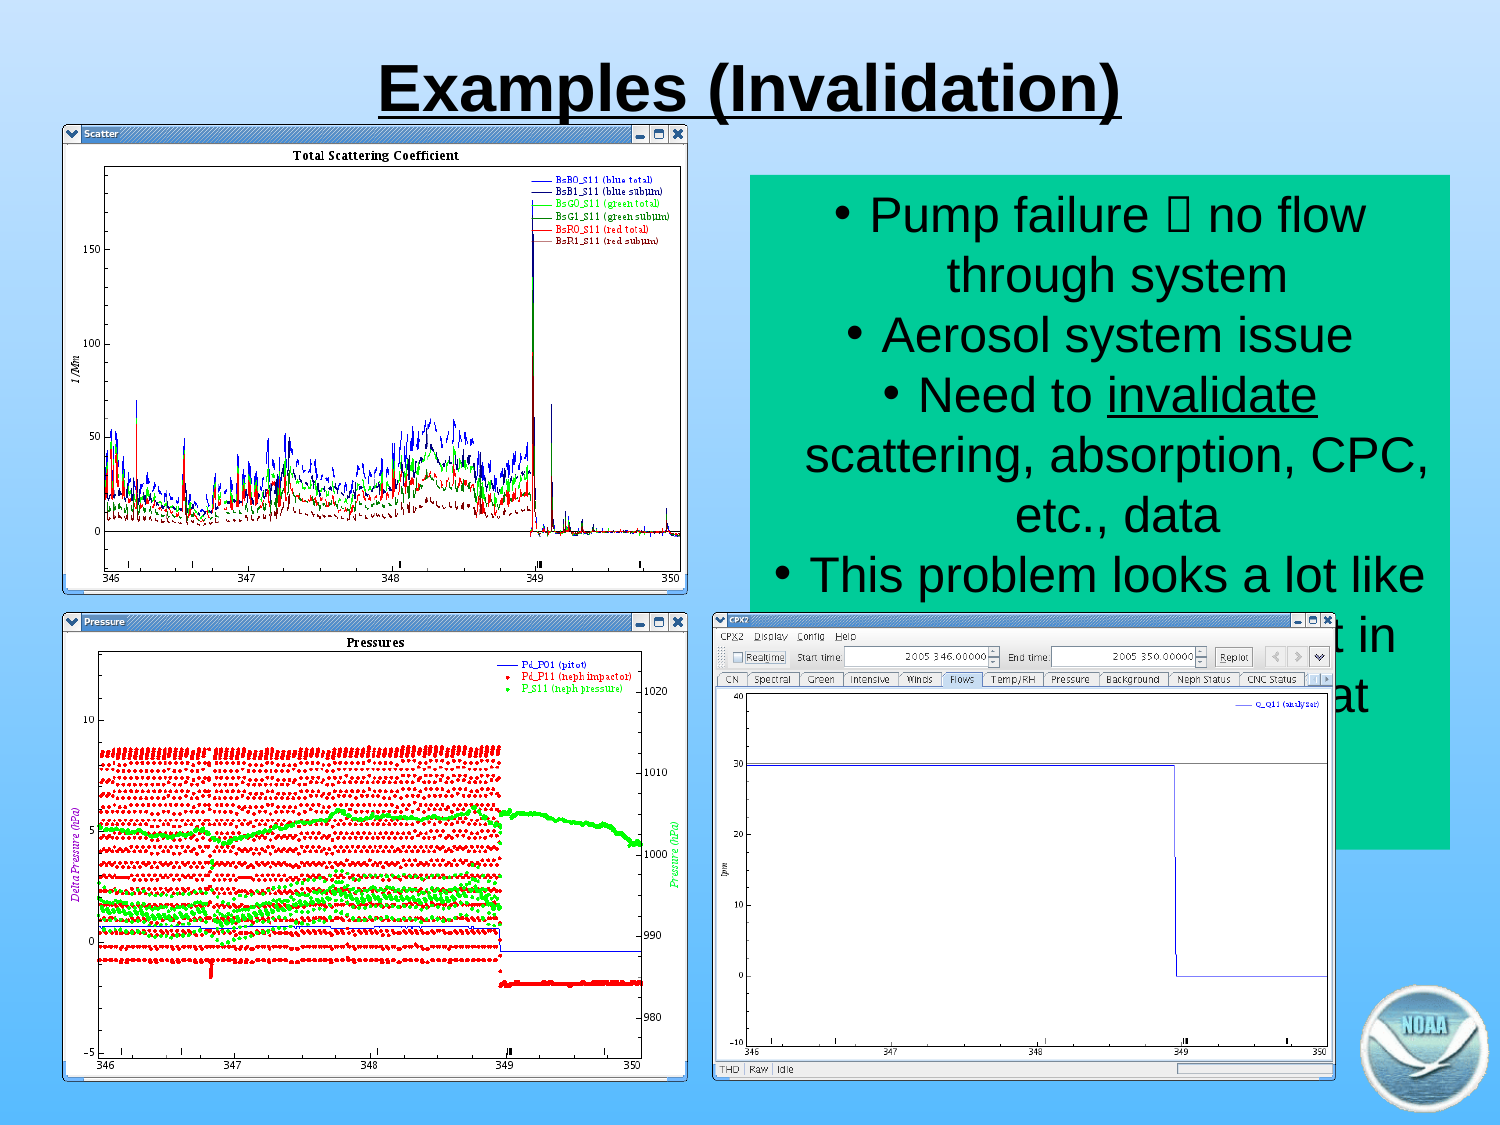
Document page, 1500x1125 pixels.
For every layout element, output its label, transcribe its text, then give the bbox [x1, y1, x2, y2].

title Examples (Invalidation) [74, 44, 1426, 126]
picture [712, 612, 1337, 1081]
picture [1351, 974, 1500, 1125]
picture [62, 124, 688, 595]
picture [62, 612, 688, 1082]
text_box Pump failure  no flow through system Aerosol system issue Need to invalidate scattering, absorption, CPC, etc., data This problem looks a lot like when the system is left in bypass mode. Look at Q_Analyzer flow to determine. [750, 174, 1450, 850]
